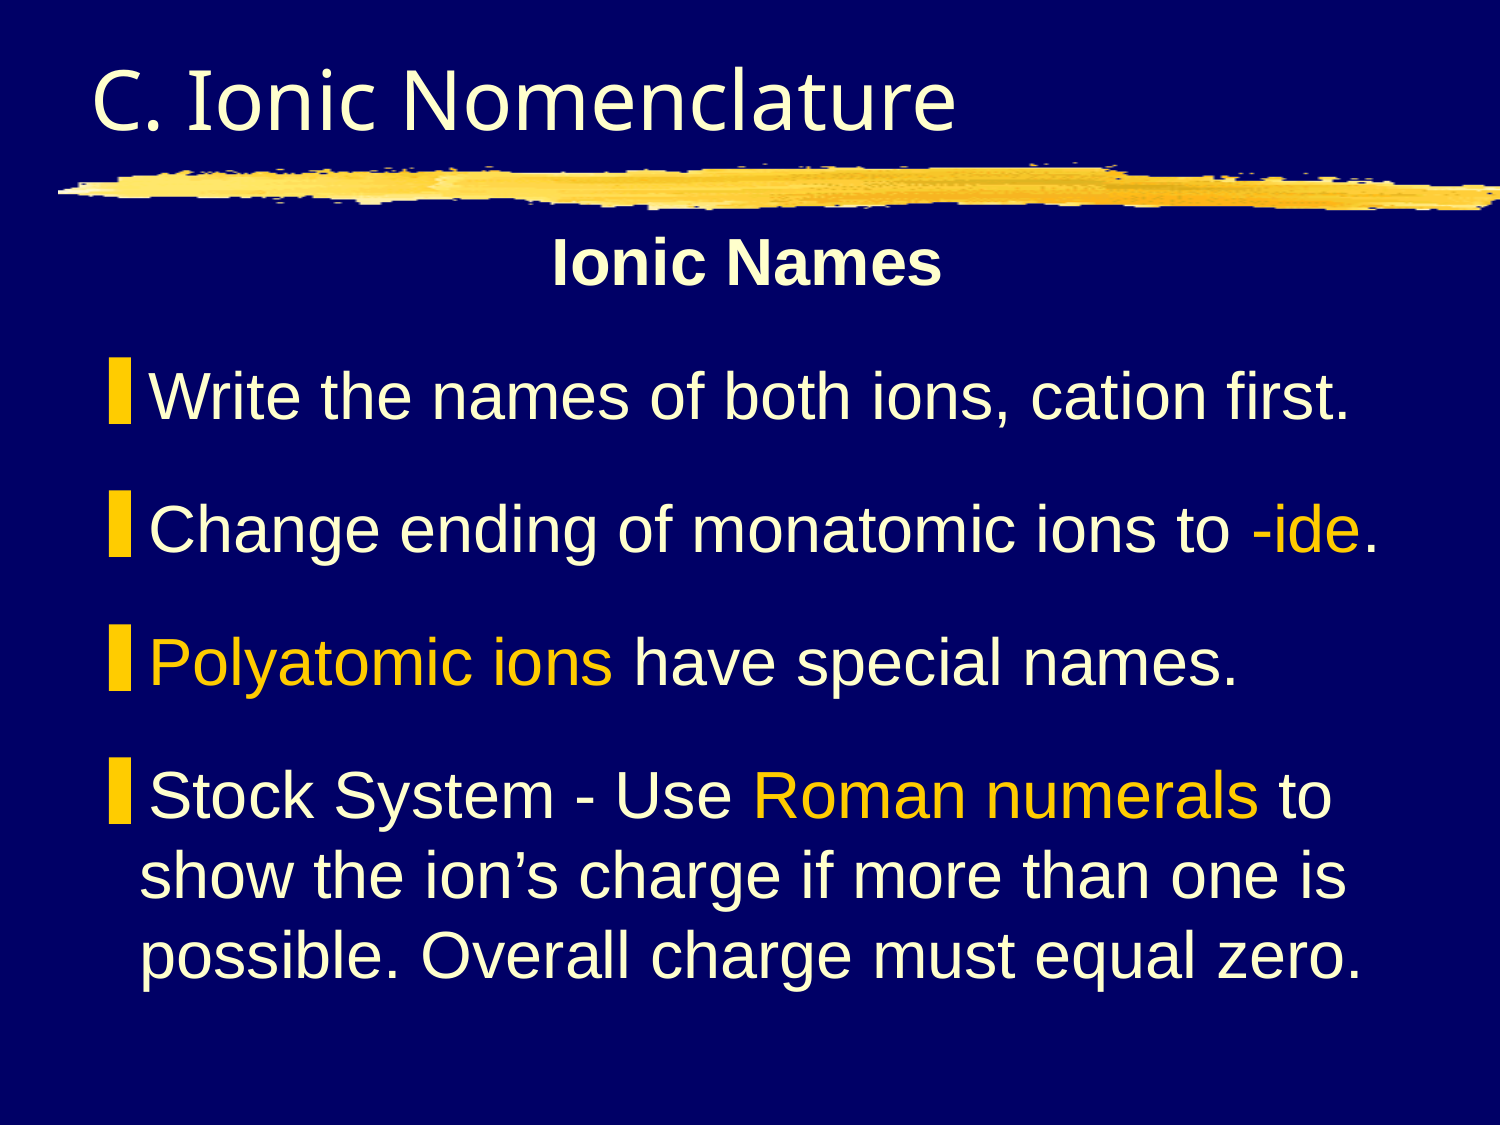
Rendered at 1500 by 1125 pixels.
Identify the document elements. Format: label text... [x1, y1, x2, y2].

picture [58, 157, 1500, 221]
title C. Ionic Nomenclature [74, 24, 1342, 155]
list Ionic Names Write the names of both ions, cation first. Change ending of monatomic ions to -ide. Polyatomic ions have special names. Stock System - Use Roman numerals to show the ion’s charge if more than one is possible. Overall charge must equal zero. [76, 211, 1420, 1072]
